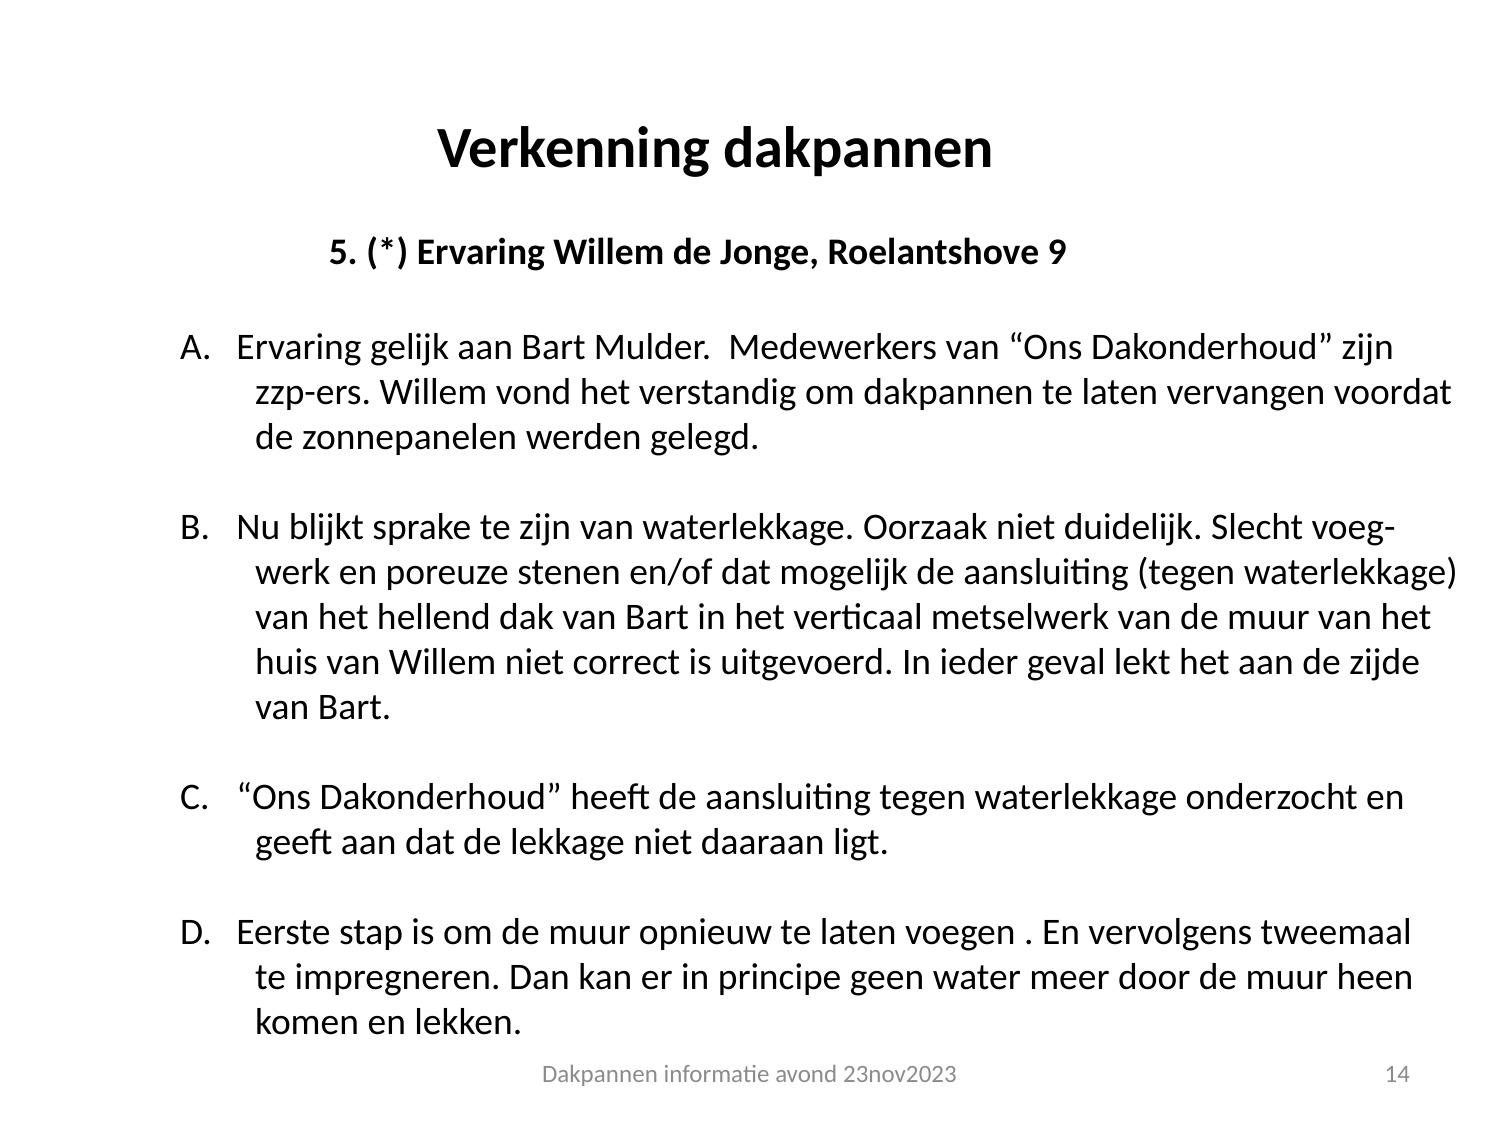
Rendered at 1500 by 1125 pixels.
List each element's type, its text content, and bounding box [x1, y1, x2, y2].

slide_number 14 [1074, 1050, 1425, 1103]
text_box Ervaring gelijk aan Bart Mulder. Medewerkers van “Ons Dakonderhoud” zijn zzp-ers. Willem vond het verstandig om dakpannen te laten vervangen voordat de zonnepanelen werden gelegd. Nu blijkt sprake te zijn van waterlekkage. Oorzaak niet duidelijk. Slecht voeg- werk en poreuze stenen en/of dat mogelijk de aansluiting (tegen waterlekkage) van het hellend dak van Bart in het verticaal metselwerk van de muur van het huis van Willem niet correct is uitgevoerd. In ieder geval lekt het aan de zijde van Bart. “Ons Dakonderhoud” heeft de aansluiting tegen waterlekkage onderzocht en geeft aan dat de lekkage niet daaraan ligt. Eerste stap is om de muur opnieuw te laten voegen . En vervolgens tweemaal te impregneren. Dan kan er in principe geen water meer door de muur heen komen en lekken. [165, 314, 1483, 1050]
text_box Verkenning dakpannen [422, 101, 1010, 187]
footer Dakpannen informatie avond 23nov2023 [512, 1050, 988, 1103]
text_box 5. (*) Ervaring Willem de Jonge, Roelantshove 9 [313, 219, 1083, 280]
